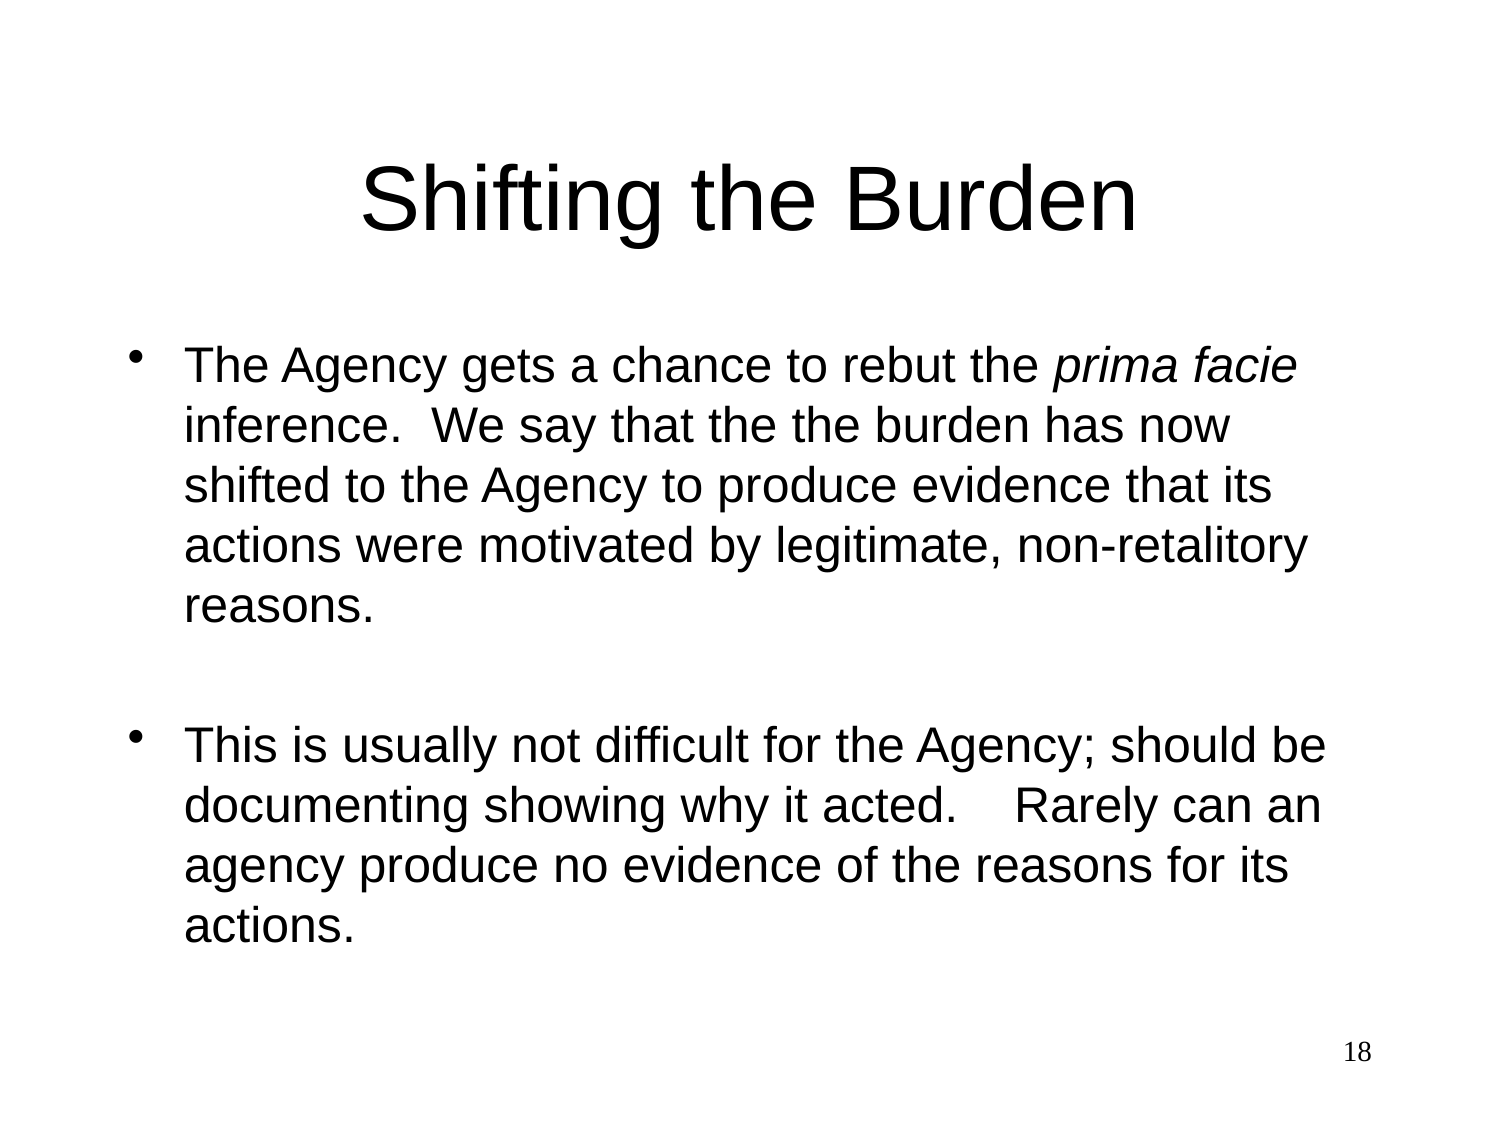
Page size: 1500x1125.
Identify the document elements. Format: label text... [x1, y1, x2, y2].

slide_number 18 [1074, 1024, 1388, 1101]
title Shifting the Burden [112, 99, 1388, 288]
list The Agency gets a chance to rebut the prima facie inference. We say that the the burden has now shifted to the Agency to produce evidence that its actions were motivated by legitimate, non-retalitory reasons. This is usually not difficult for the Agency; should be documenting showing why it acted. Rarely can an agency produce no evidence of the reasons for its actions. [112, 324, 1388, 1001]
